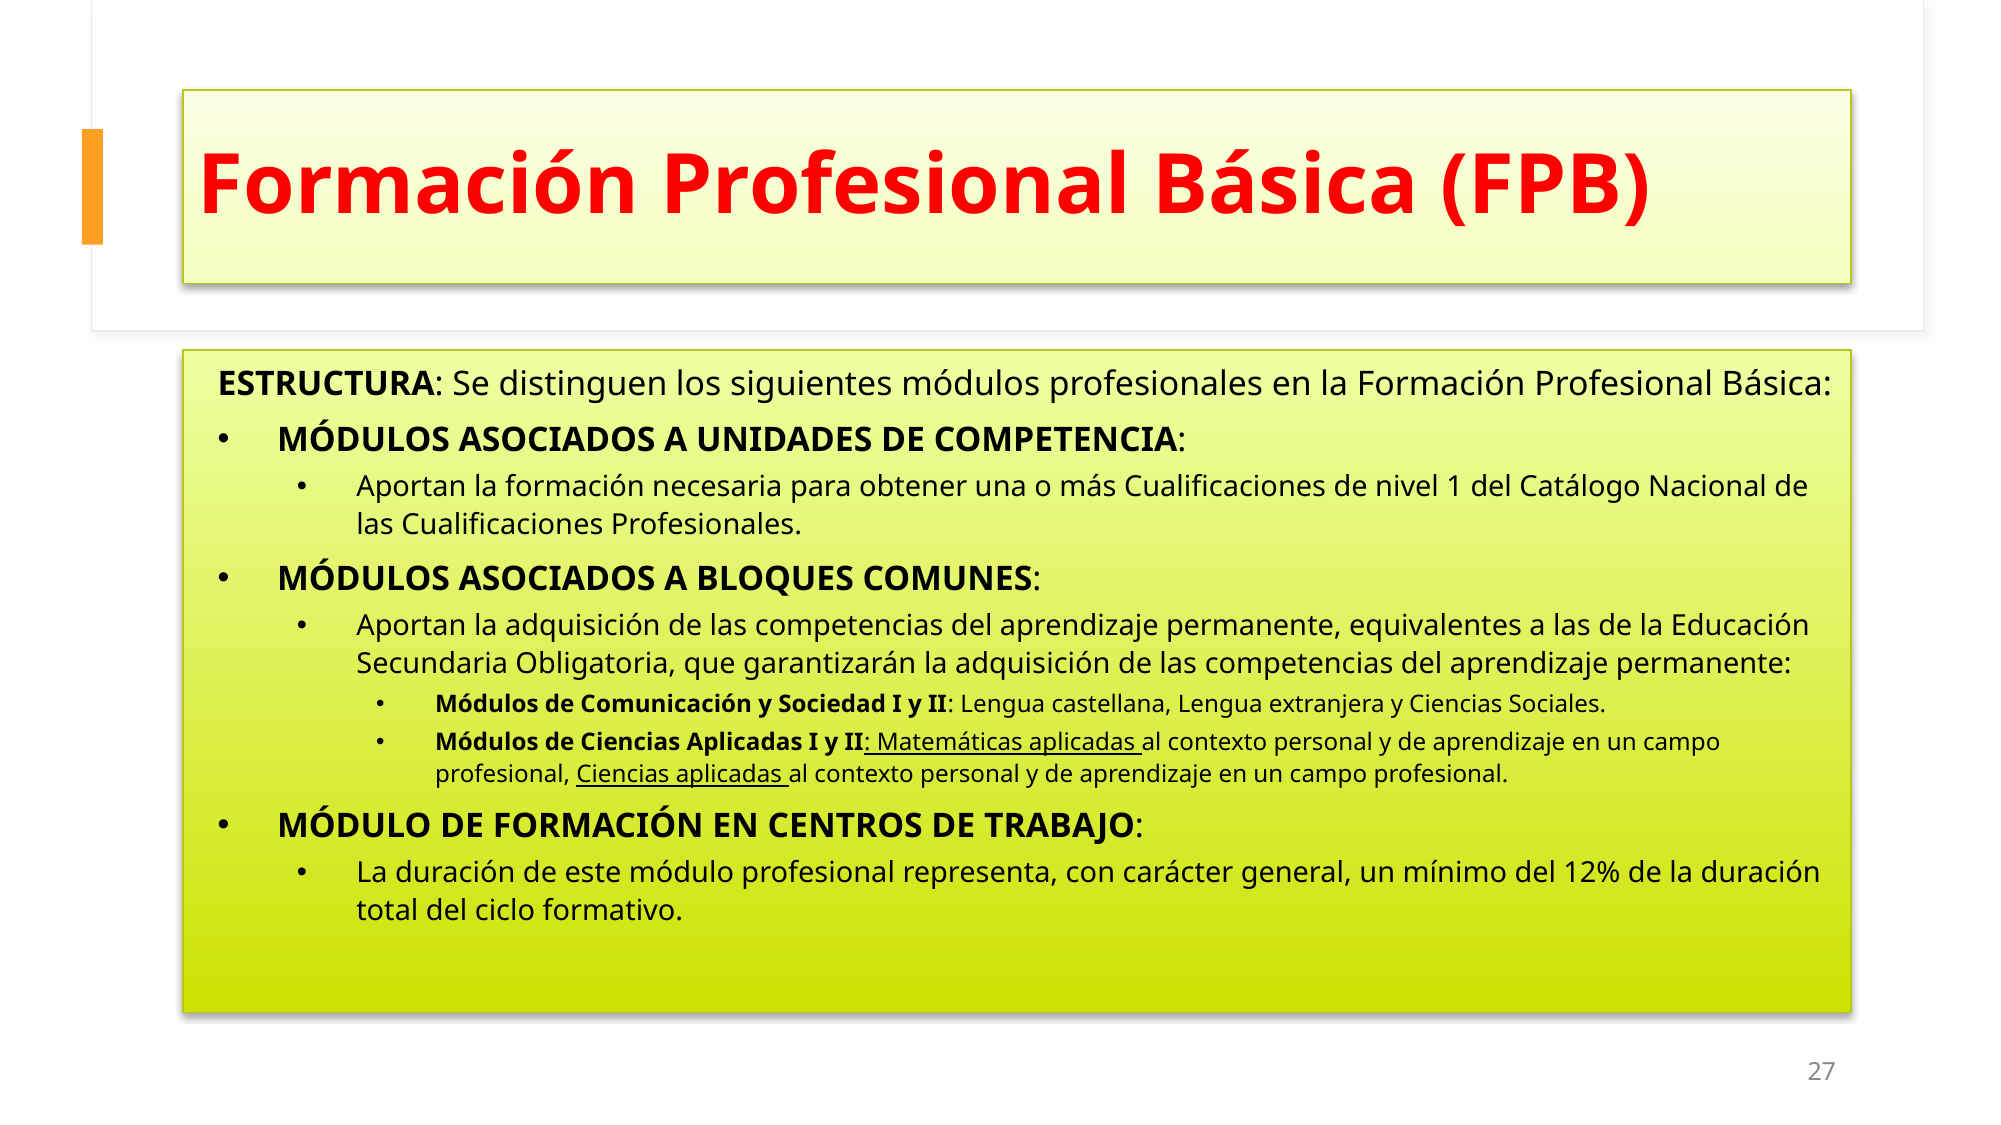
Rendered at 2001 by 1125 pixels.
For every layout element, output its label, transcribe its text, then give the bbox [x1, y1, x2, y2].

slide_number 27 [1401, 1042, 1851, 1103]
title Formación Profesional Básica (FPB) [182, 89, 1852, 284]
list ESTRUCTURA: Se distinguen los siguientes módulos profesionales en la Formación Profesional Básica: MÓDULOS ASOCIADOS A UNIDADES DE COMPETENCIA: Aportan la formación necesaria para obtener una o más Cualificaciones de nivel 1 del Catálogo Nacional de las Cualificaciones Profesionales. MÓDULOS ASOCIADOS A BLOQUES COMUNES: Aportan la adquisición de las competencias del aprendizaje permanente, equivalentes a las de la Educación Secundaria Obligatoria, que garantizarán la adquisición de las competencias del aprendizaje permanente: Módulos de Comunicación y Sociedad I y II: Lengua castellana, Lengua extranjera y Ciencias Sociales. Módulos de Ciencias Aplicadas I y II: Matemáticas aplicadas al contexto personal y de aprendizaje en un campo profesional, Ciencias aplicadas al contexto personal y de aprendizaje en un campo profesional. MÓDULO DE FORMACIÓN EN CENTROS DE TRABAJO: La duración de este módulo profesional representa, con carácter general, un mínimo del 12% de la duración total del ciclo formativo. [182, 349, 1852, 1013]
